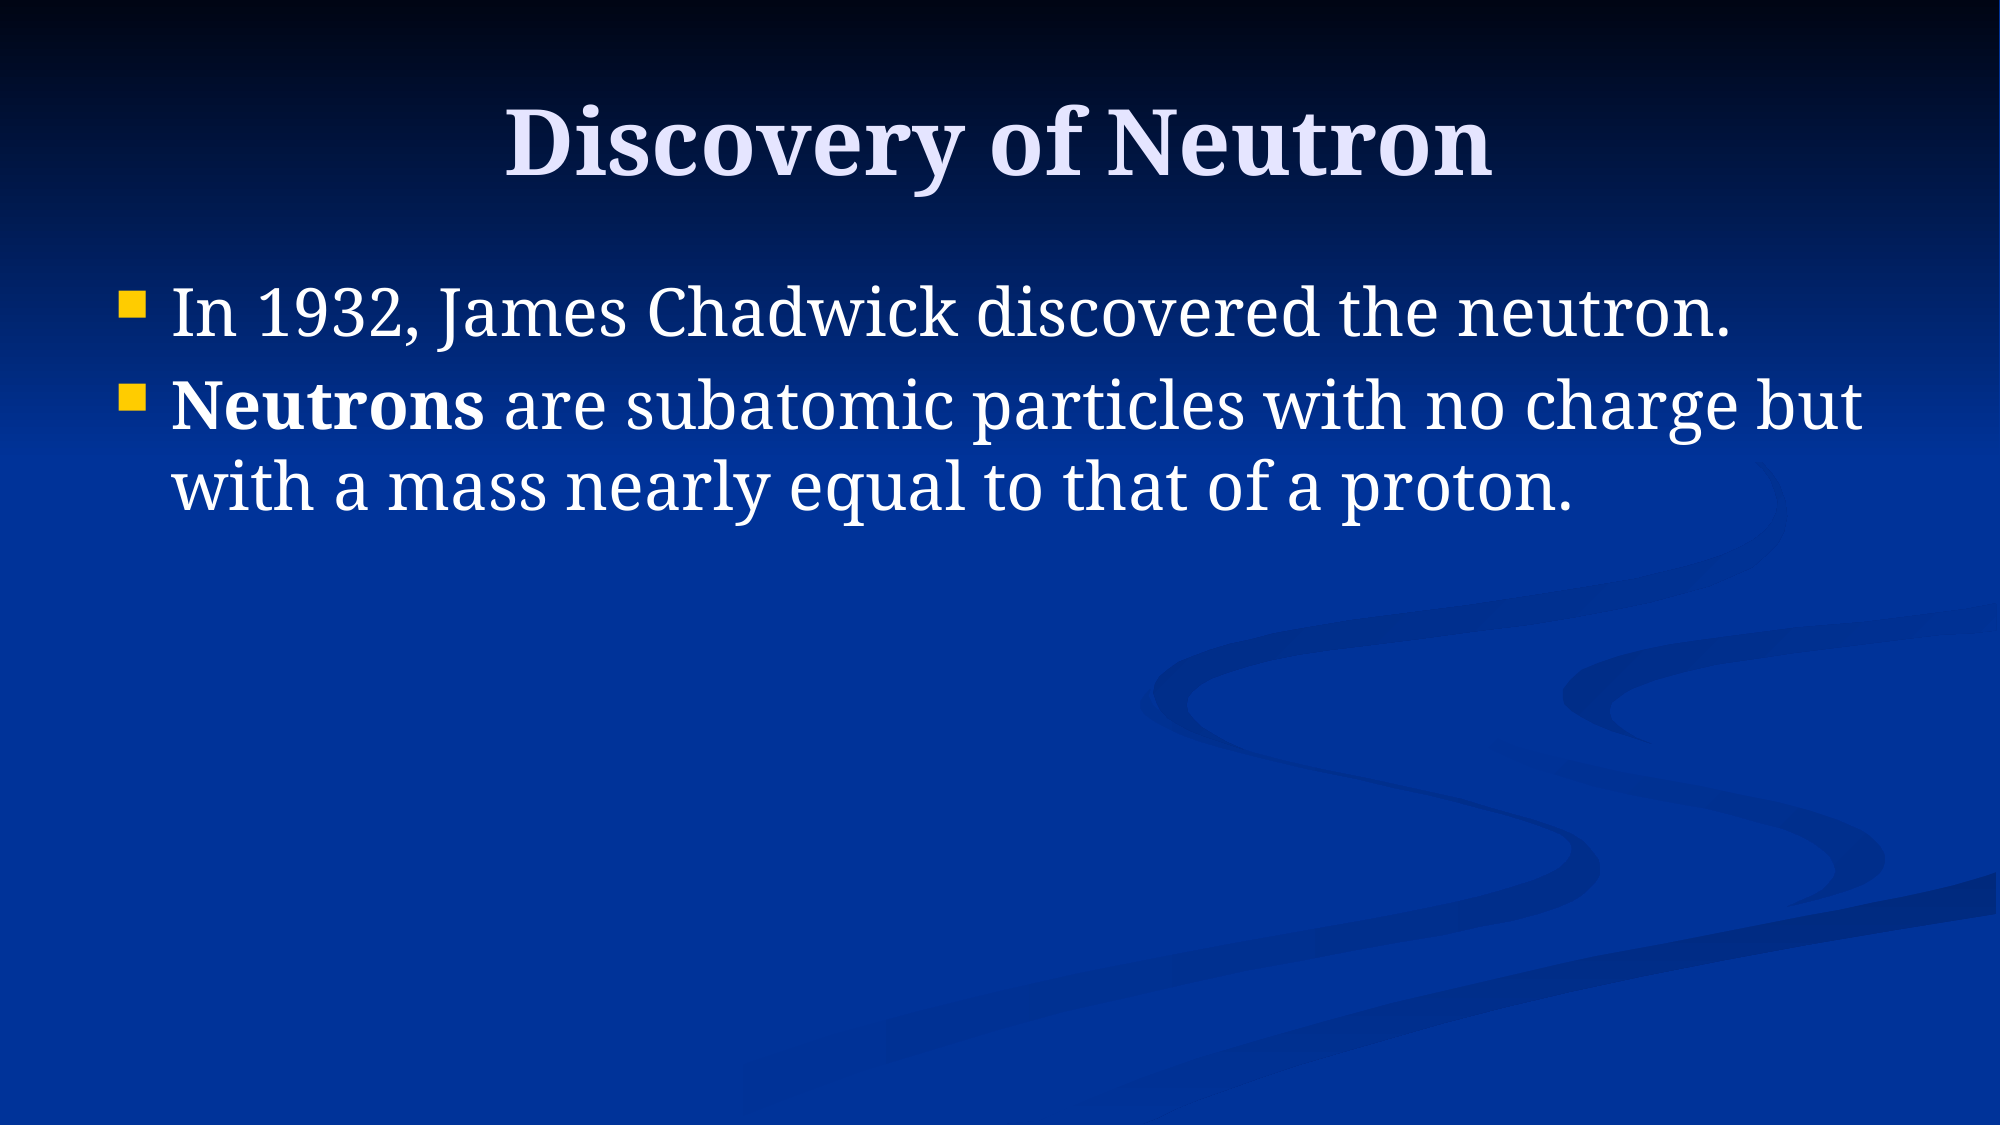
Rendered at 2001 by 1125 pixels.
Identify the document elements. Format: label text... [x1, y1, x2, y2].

title Discovery of Neutron [99, 44, 1901, 233]
list In 1932, James Chadwick discovered the neutron. Neutrons are subatomic particles with no charge but with a mass nearly equal to that of a proton. [99, 262, 1901, 1006]
